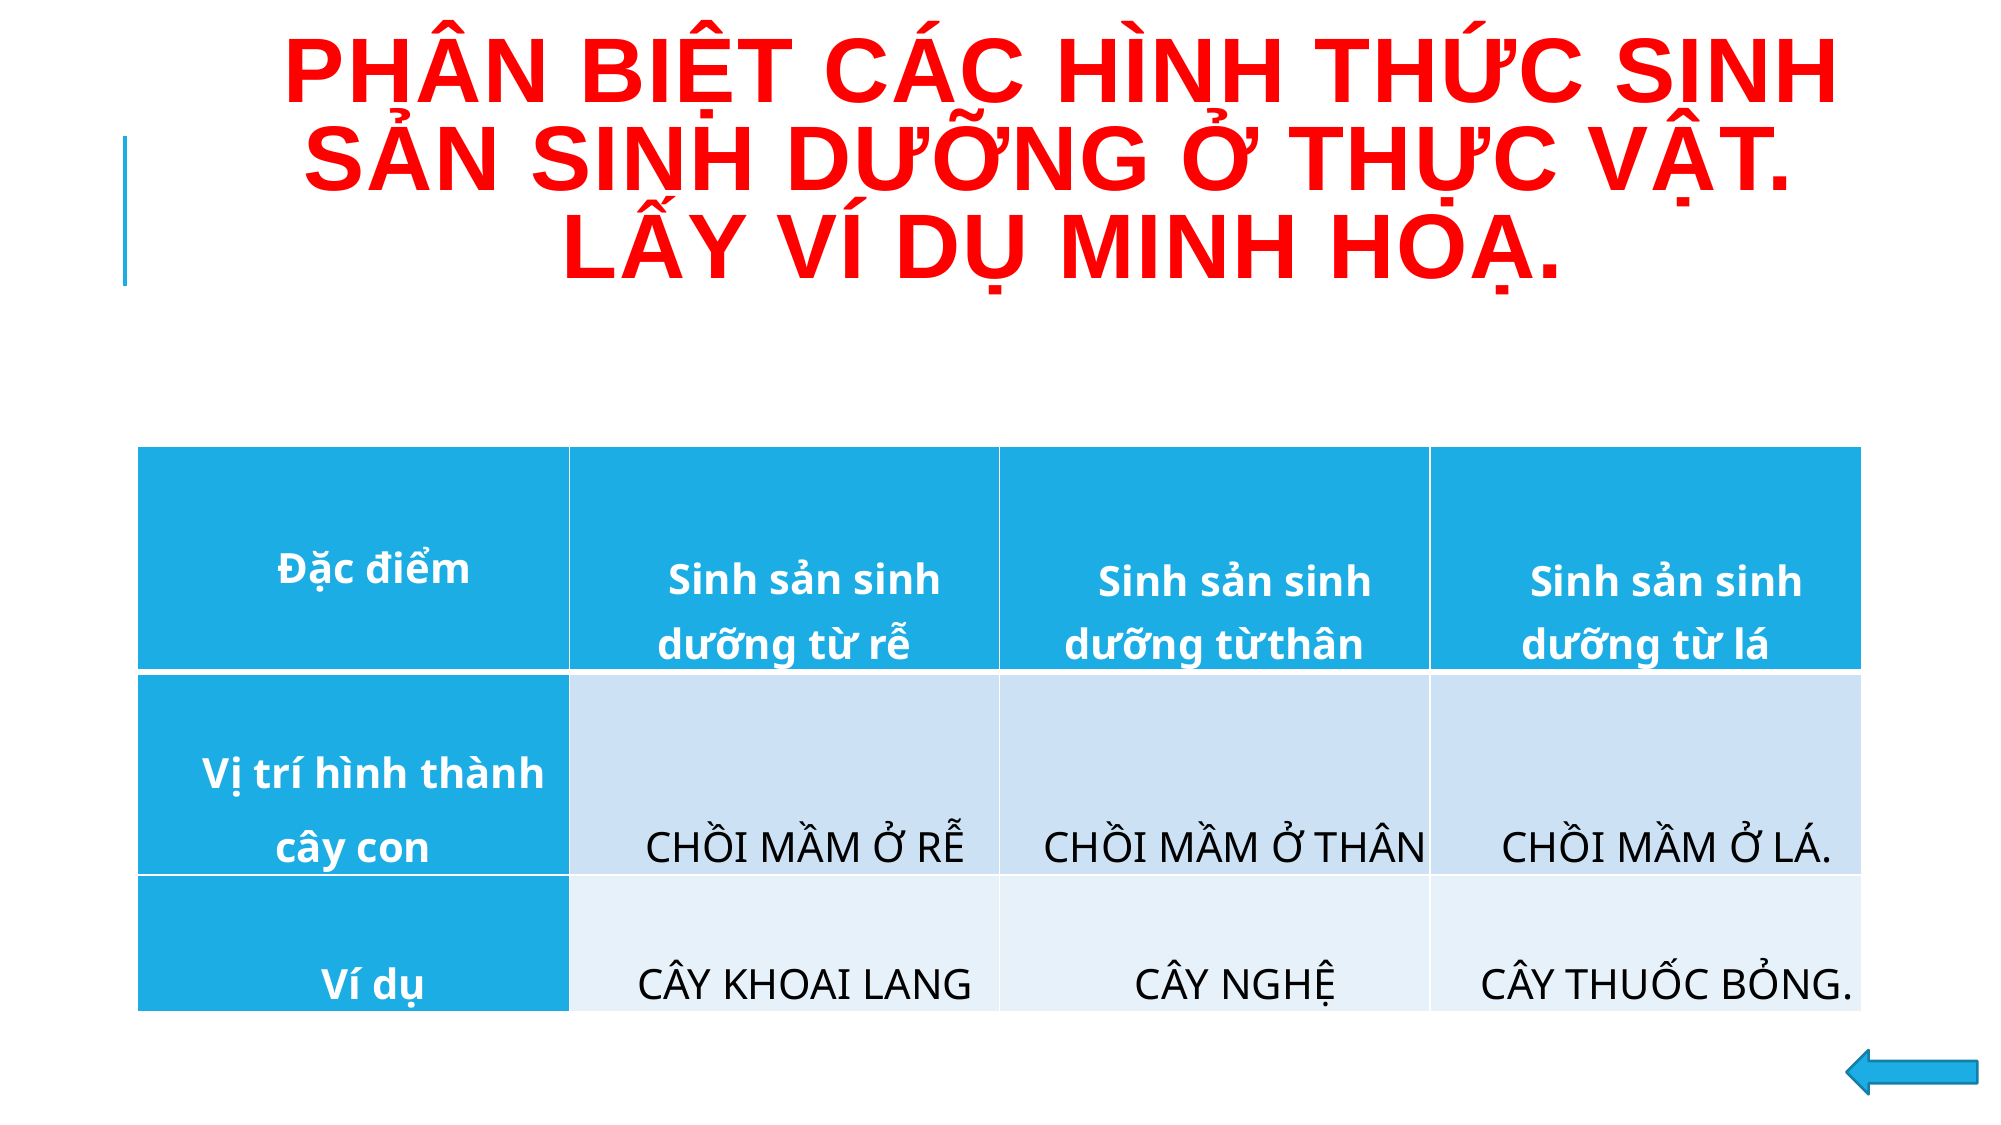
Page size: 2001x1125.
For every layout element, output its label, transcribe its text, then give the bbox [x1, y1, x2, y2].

table_cell CHỒI MẦM Ở LÁ. [1431, 675, 1861, 874]
table_cell CÂY NGHỆ [1000, 876, 1429, 1011]
table_header Sinh sản sinh dưỡng từ lá [1431, 447, 1861, 669]
table_header Sinh sản sinh dưỡng từ rễ [570, 447, 999, 669]
table_header Đặc điểm [138, 447, 569, 669]
table_cell CÂY THUỐC BỎNG. [1431, 876, 1861, 1011]
table_cell CÂY KHOAI LANG [570, 876, 999, 1011]
table_cell Vị trí hình thành cây con [138, 675, 569, 874]
table_cell CHỒI MẦM Ở RỄ [570, 675, 999, 874]
text_box [1845, 1048, 1979, 1096]
table_cell Ví dụ [138, 876, 569, 1011]
title Phân biệt các hình thức sinh sản sinh dưỡng ở thực vật. Lấy ví dụ minh hoạ. [168, 96, 1961, 342]
table_cell CHỒI MẦM Ở THÂN [1000, 675, 1429, 874]
table_header Sinh sản sinh dưỡng từthân [1000, 447, 1429, 669]
